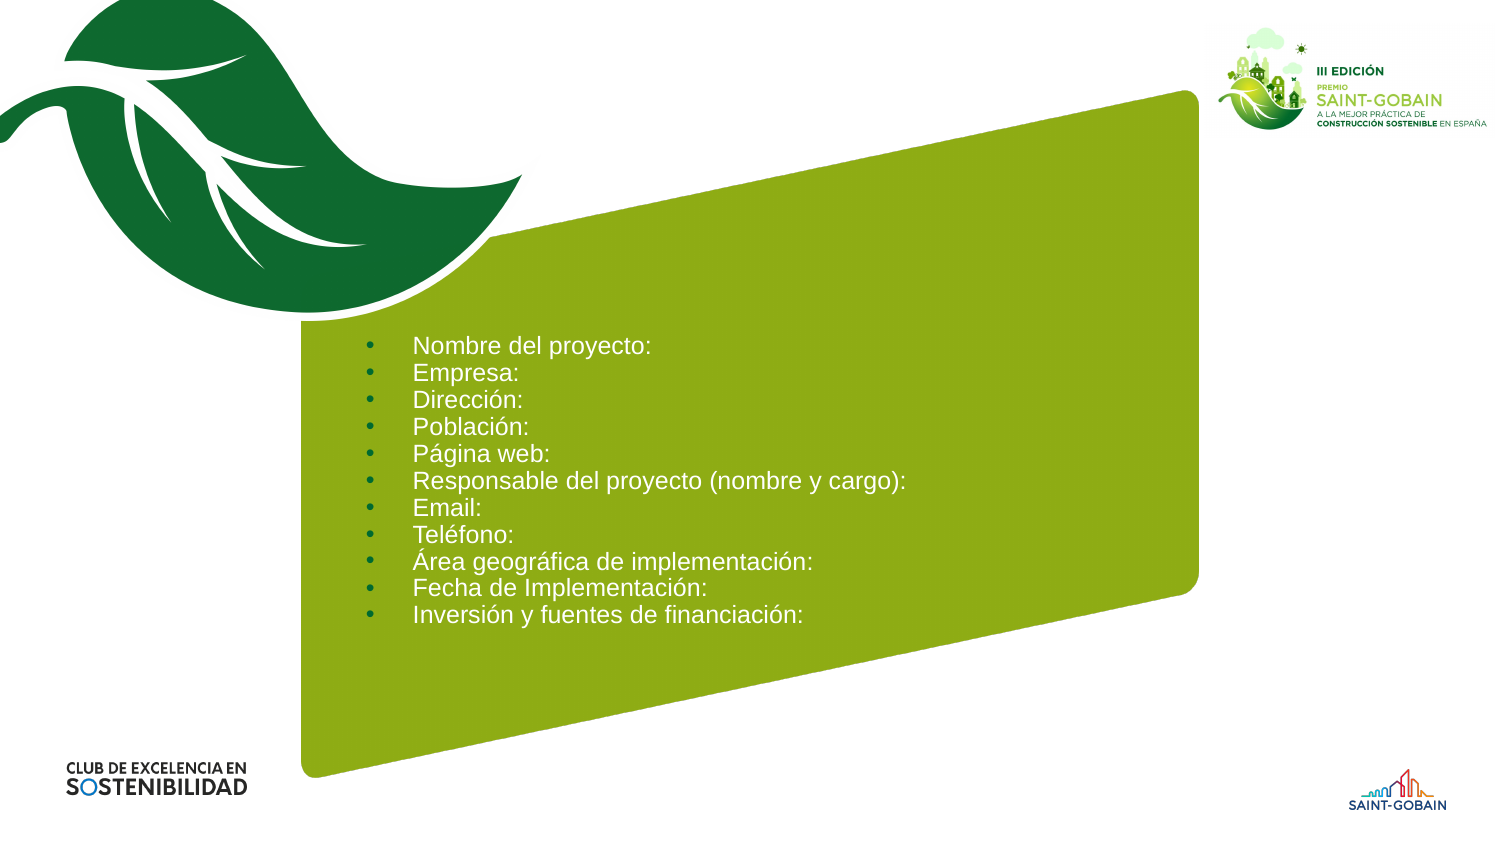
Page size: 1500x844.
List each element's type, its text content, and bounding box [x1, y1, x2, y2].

picture [66, 762, 247, 796]
picture [0, 0, 1199, 778]
picture [1349, 769, 1446, 810]
picture [1204, 23, 1495, 138]
list Nombre del proyecto: ​ Empresa:​ Dirección:​ Población: Página web:​ Responsable del proyecto (nombre y cargo):​ Email:​ Teléfono: Área geográfica de implementación: Fecha de Implementación: Inversión y fuentes de financiación: [365, 333, 1160, 682]
